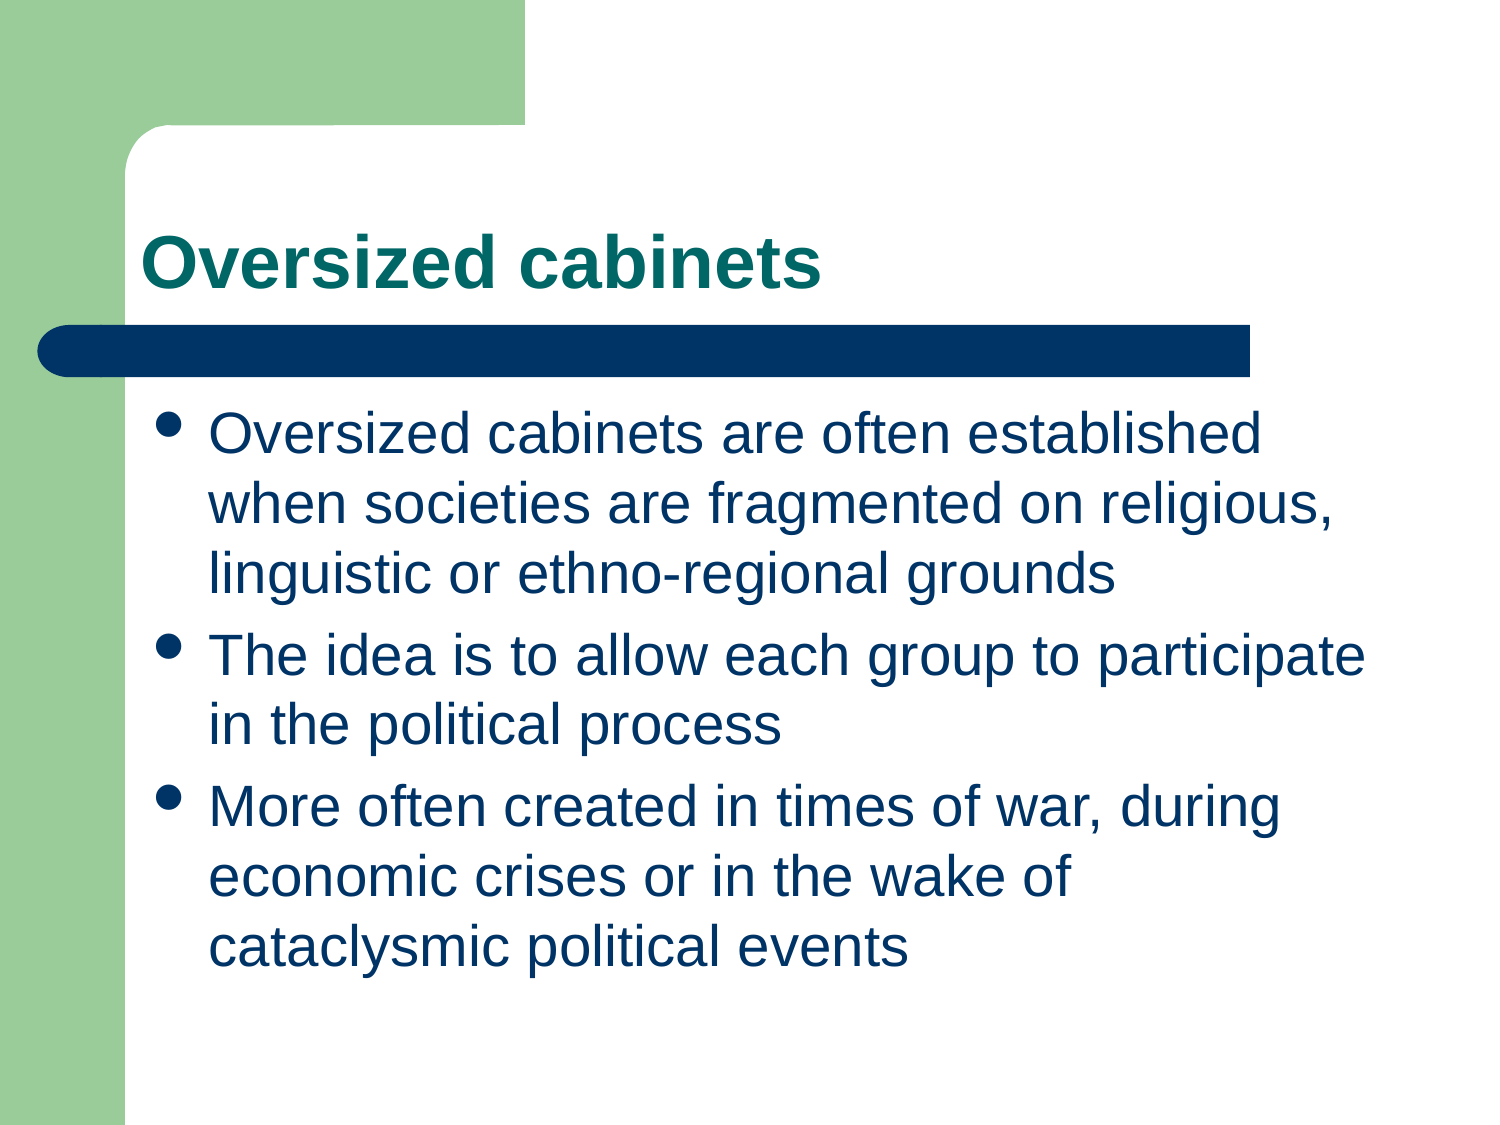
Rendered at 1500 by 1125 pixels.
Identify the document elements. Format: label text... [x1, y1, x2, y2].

list Oversized cabinets are often established when societies are fragmented on religious, linguistic or ethno-regional grounds The idea is to allow each group to participate in the political process More often created in times of war, during economic crises or in the wake of cataclysmic political events [137, 387, 1400, 999]
title Oversized cabinets [125, 125, 1425, 313]
